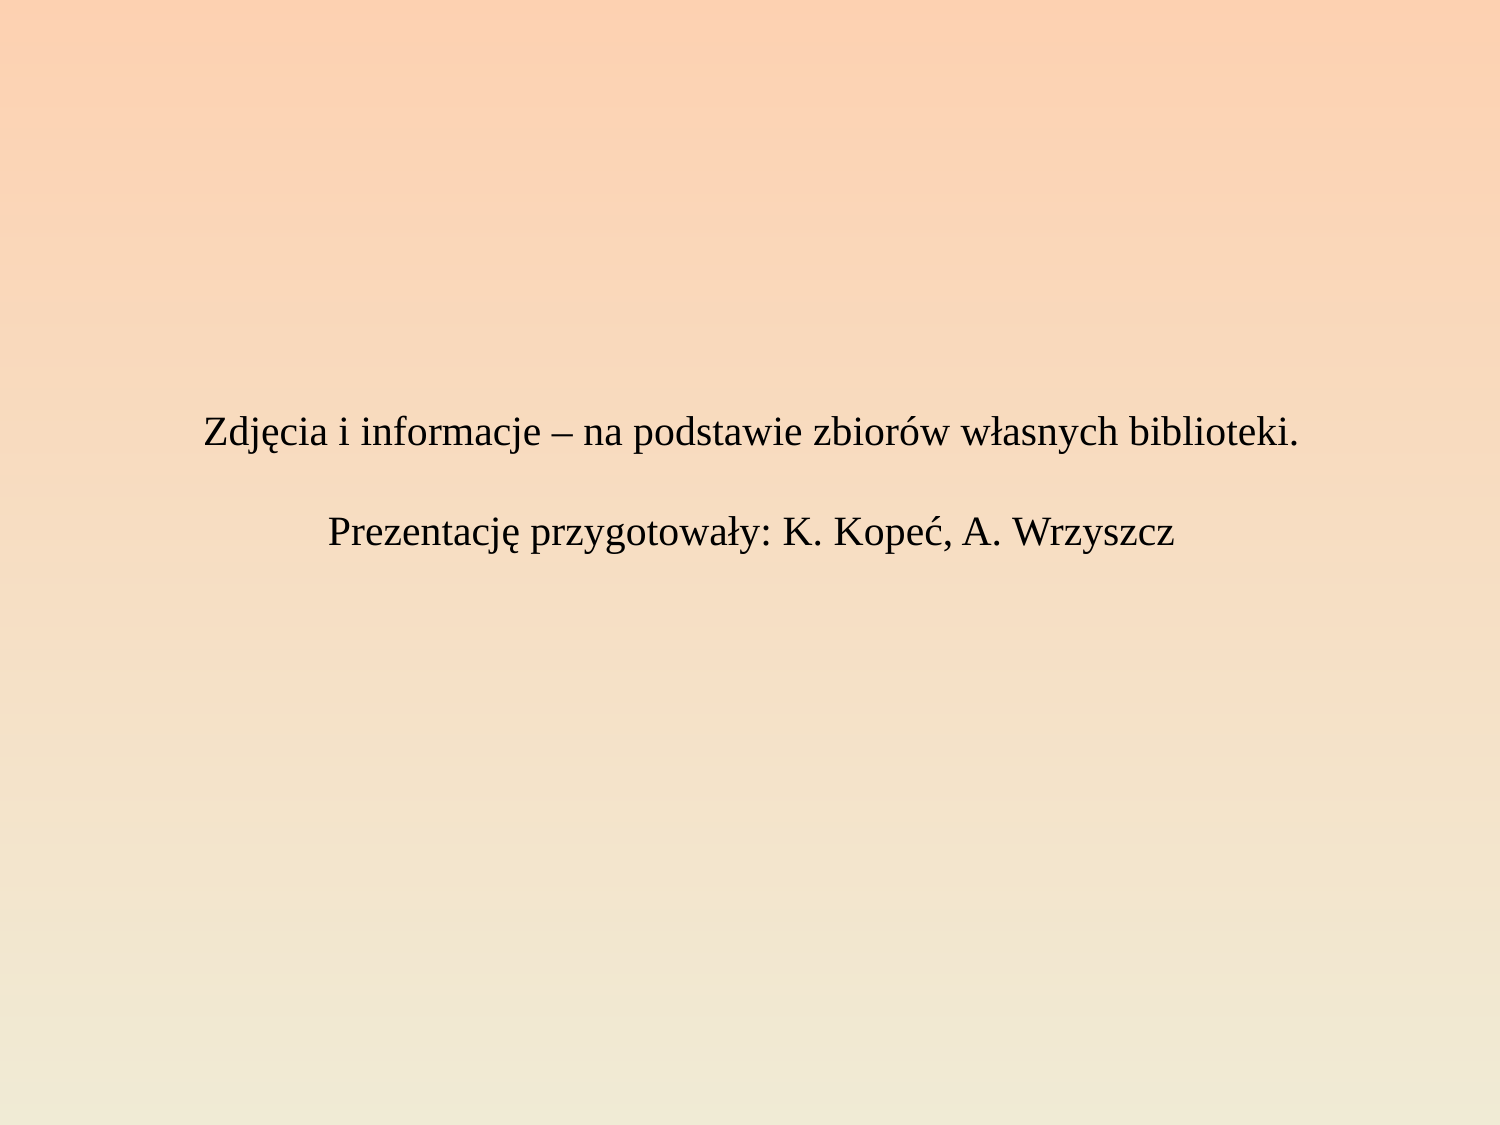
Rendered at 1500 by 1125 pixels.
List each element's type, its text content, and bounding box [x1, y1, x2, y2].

title Zdjęcia i informacje – na podstawie zbiorów własnych biblioteki. Prezentację przygotowały: K. Kopeć, A. Wrzyszcz [76, 385, 1427, 573]
